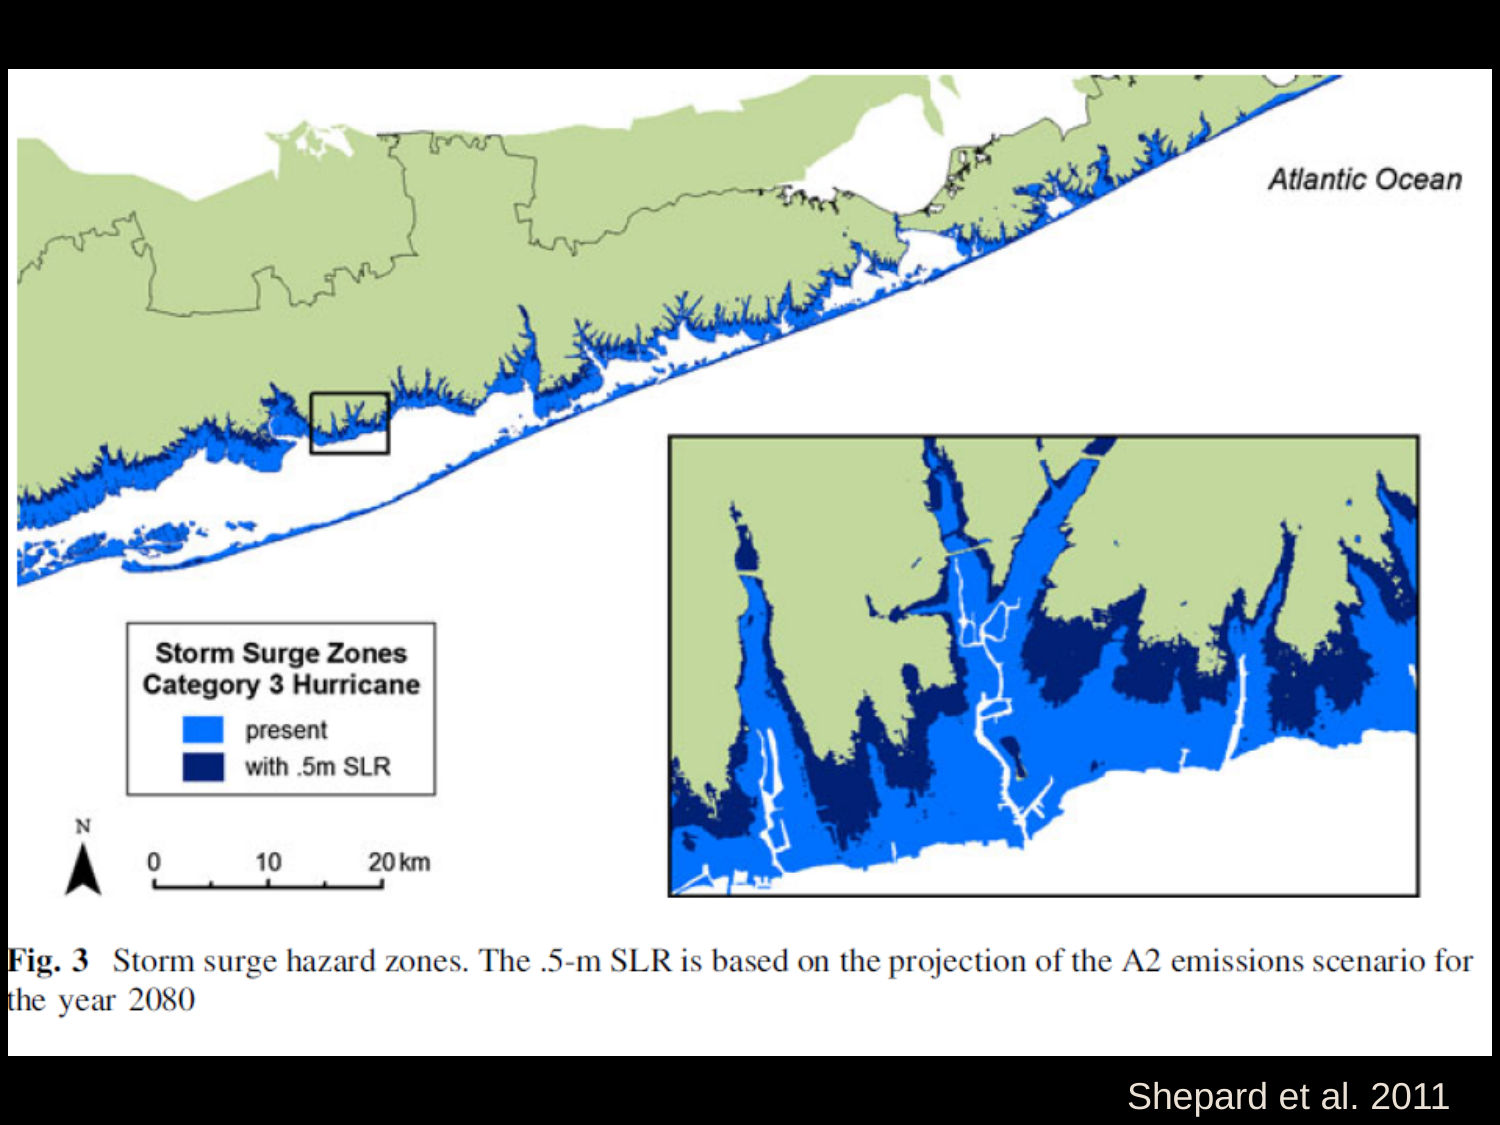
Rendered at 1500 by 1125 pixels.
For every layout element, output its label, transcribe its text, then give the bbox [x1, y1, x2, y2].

text_box Shepard et al. 2011 [1112, 1064, 1500, 1125]
picture [8, 69, 1492, 1056]
